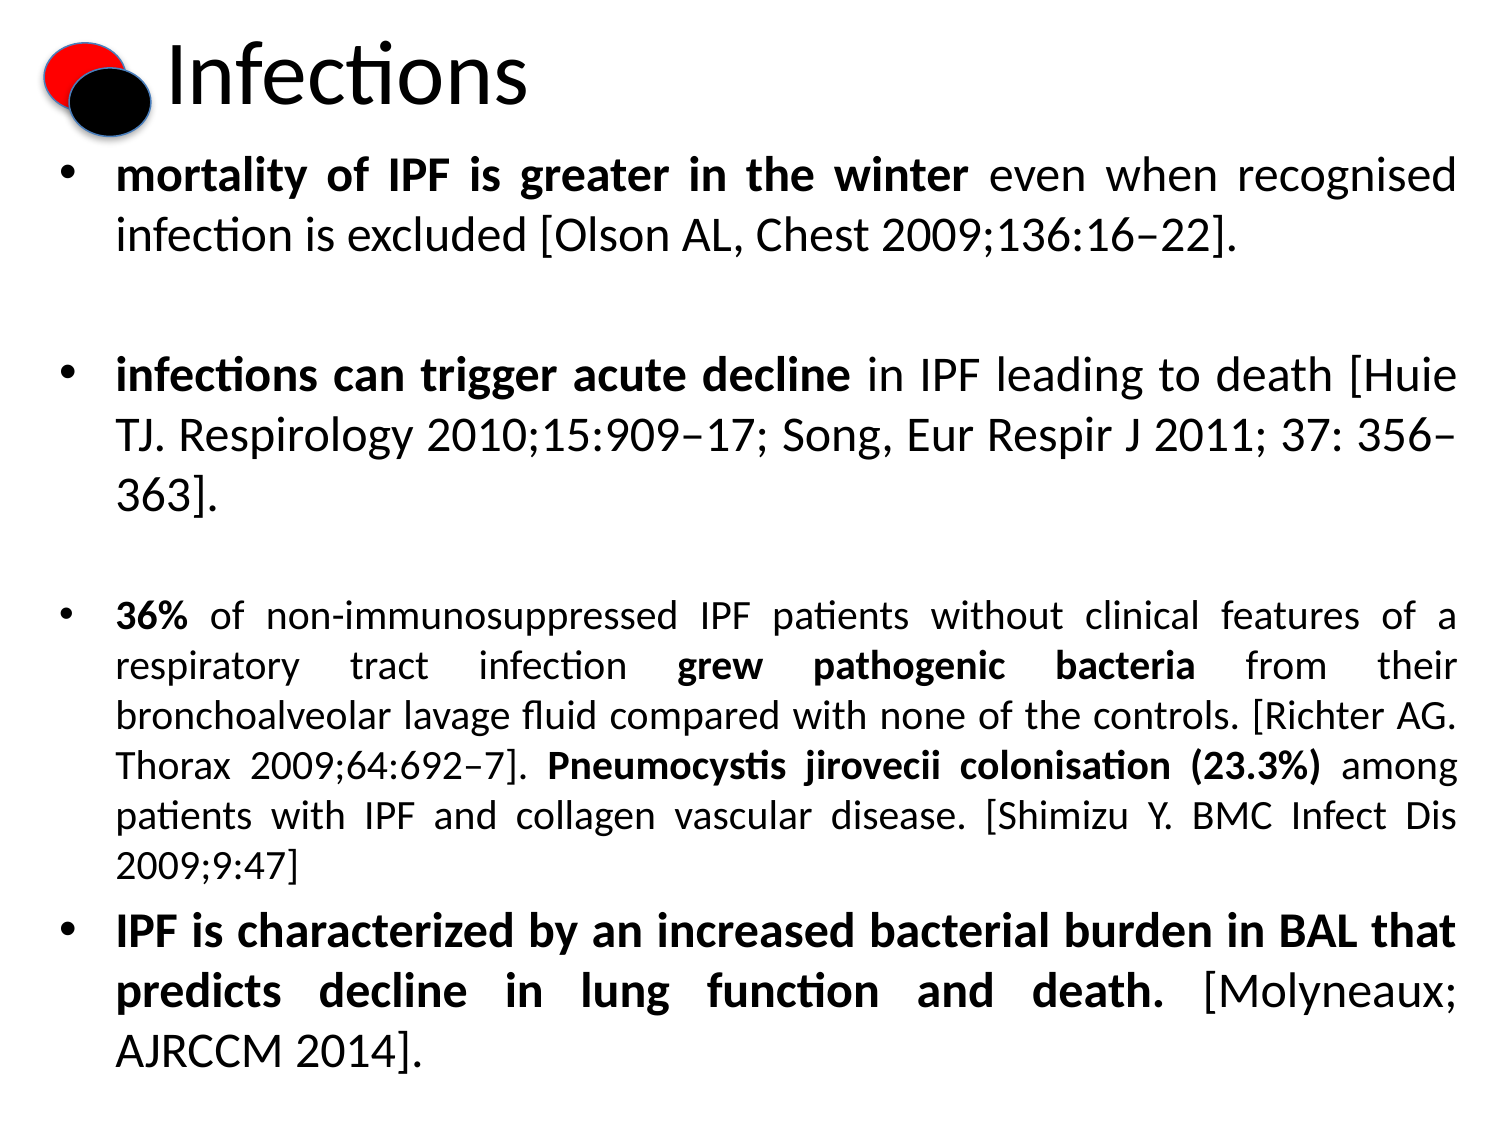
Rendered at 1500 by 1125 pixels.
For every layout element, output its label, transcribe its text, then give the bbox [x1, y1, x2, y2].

list mortality of IPF is greater in the winter even when recognised infection is excluded [Olson AL, Chest 2009;136:16–22]. infections can trigger acute decline in IPF leading to death [Huie TJ. Respirology 2010;15:909–17; Song, Eur Respir J 2011; 37: 356–363]. 36% of non-immunosuppressed IPF patients without clinical features of a respiratory tract infection grew pathogenic bacteria from their bronchoalveolar lavage fluid compared with none of the controls. [Richter AG. Thorax 2009;64:692–7]. Pneumocystis jirovecii colonisation (23.3%) among patients with IPF and collagen vascular disease. [Shimizu Y. BMC Infect Dis 2009;9:47] IPF is characterized by an increased bacterial burden in BAL that predicts decline in lung function and death. [Molyneaux; AJRCCM 2014]. [44, 133, 1473, 876]
text_box [43, 42, 126, 107]
text_box [68, 67, 152, 138]
title Infections [150, 0, 1500, 162]
